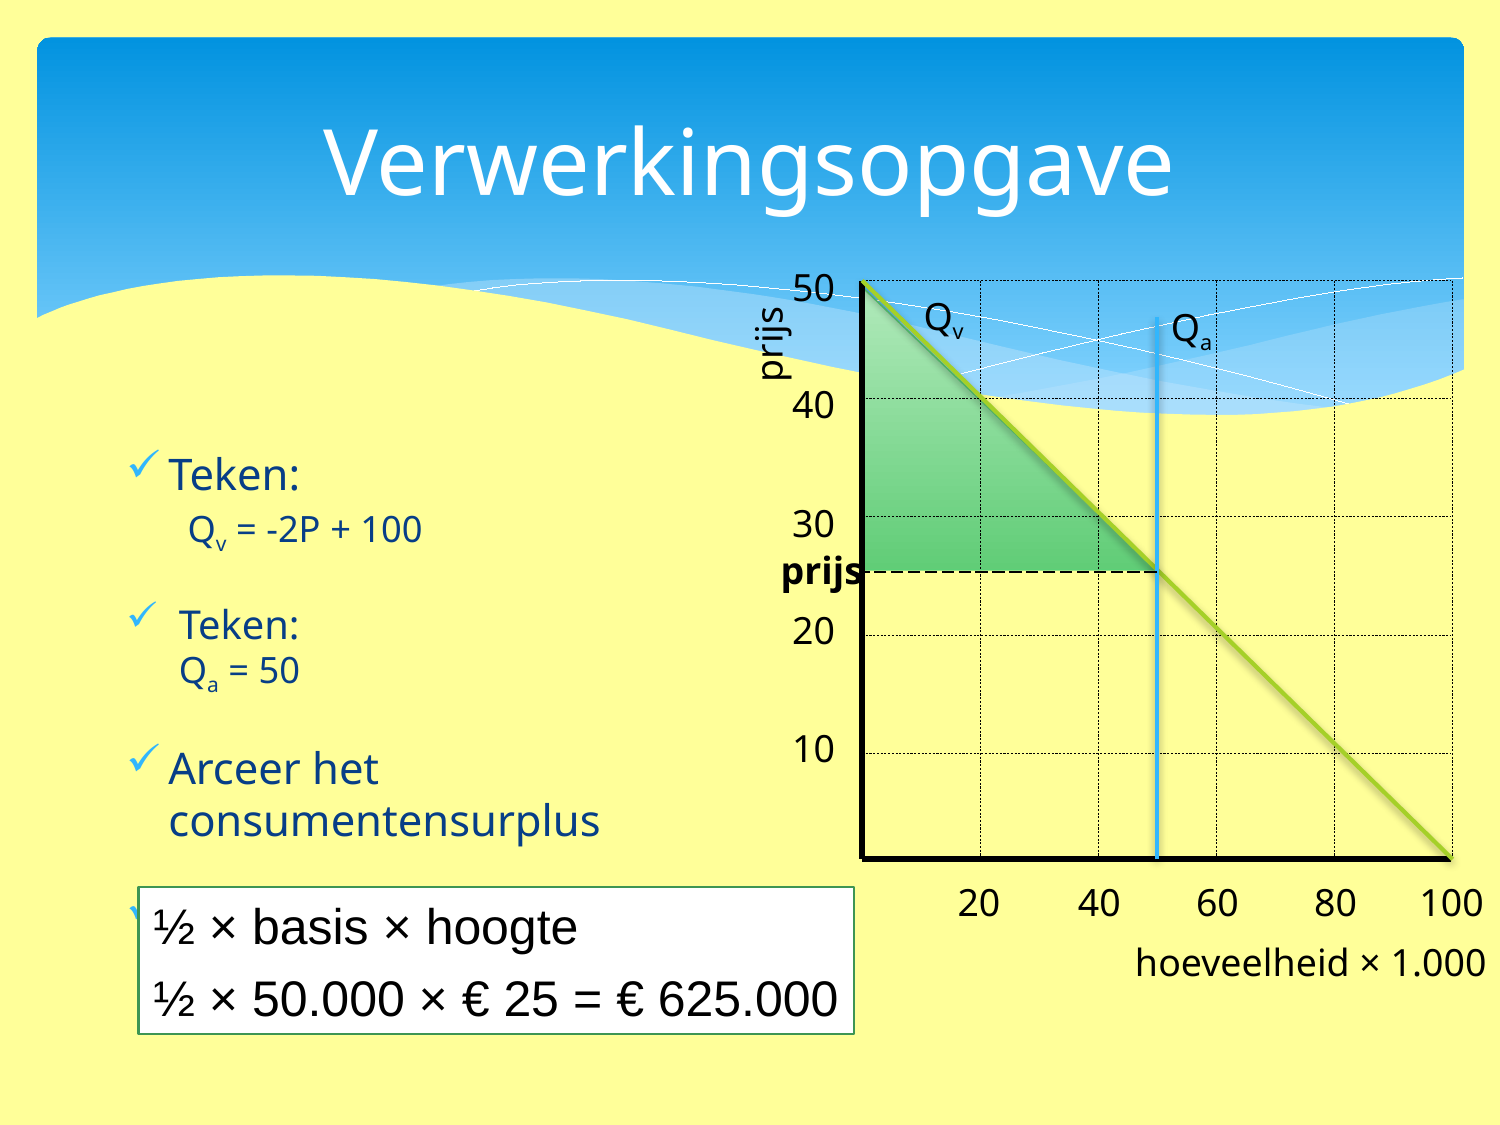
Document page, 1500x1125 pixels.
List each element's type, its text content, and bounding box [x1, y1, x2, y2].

text_box hoeveelheid × 1.000 [1120, 931, 1500, 991]
text_box 30 [777, 493, 850, 539]
text_box 60 [1181, 871, 1254, 931]
text_box prijs [737, 291, 798, 397]
text_box prijs [765, 539, 854, 600]
title Verwerkingsopgave [75, 55, 1425, 261]
list Teken: Qv = -2P + 100 Teken: Qa = 50 Arceer het consumentensurplus Bereken de omvang van het consumentensurplus [111, 439, 738, 1005]
text_box 20 [942, 871, 1016, 931]
text_box 50 [777, 256, 850, 317]
text_box 20 [777, 600, 850, 660]
text_box 40 [777, 373, 850, 434]
text_box 10 [777, 717, 850, 778]
text_box 80 [1299, 871, 1372, 931]
text_box 100 [1404, 871, 1499, 931]
text_box 40 [1063, 871, 1136, 931]
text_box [1157, 296, 1226, 860]
text_box ½ × basis × hoogte ½ × 50.000 × € 25 = € 625.000 [137, 886, 855, 1035]
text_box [861, 280, 1453, 860]
